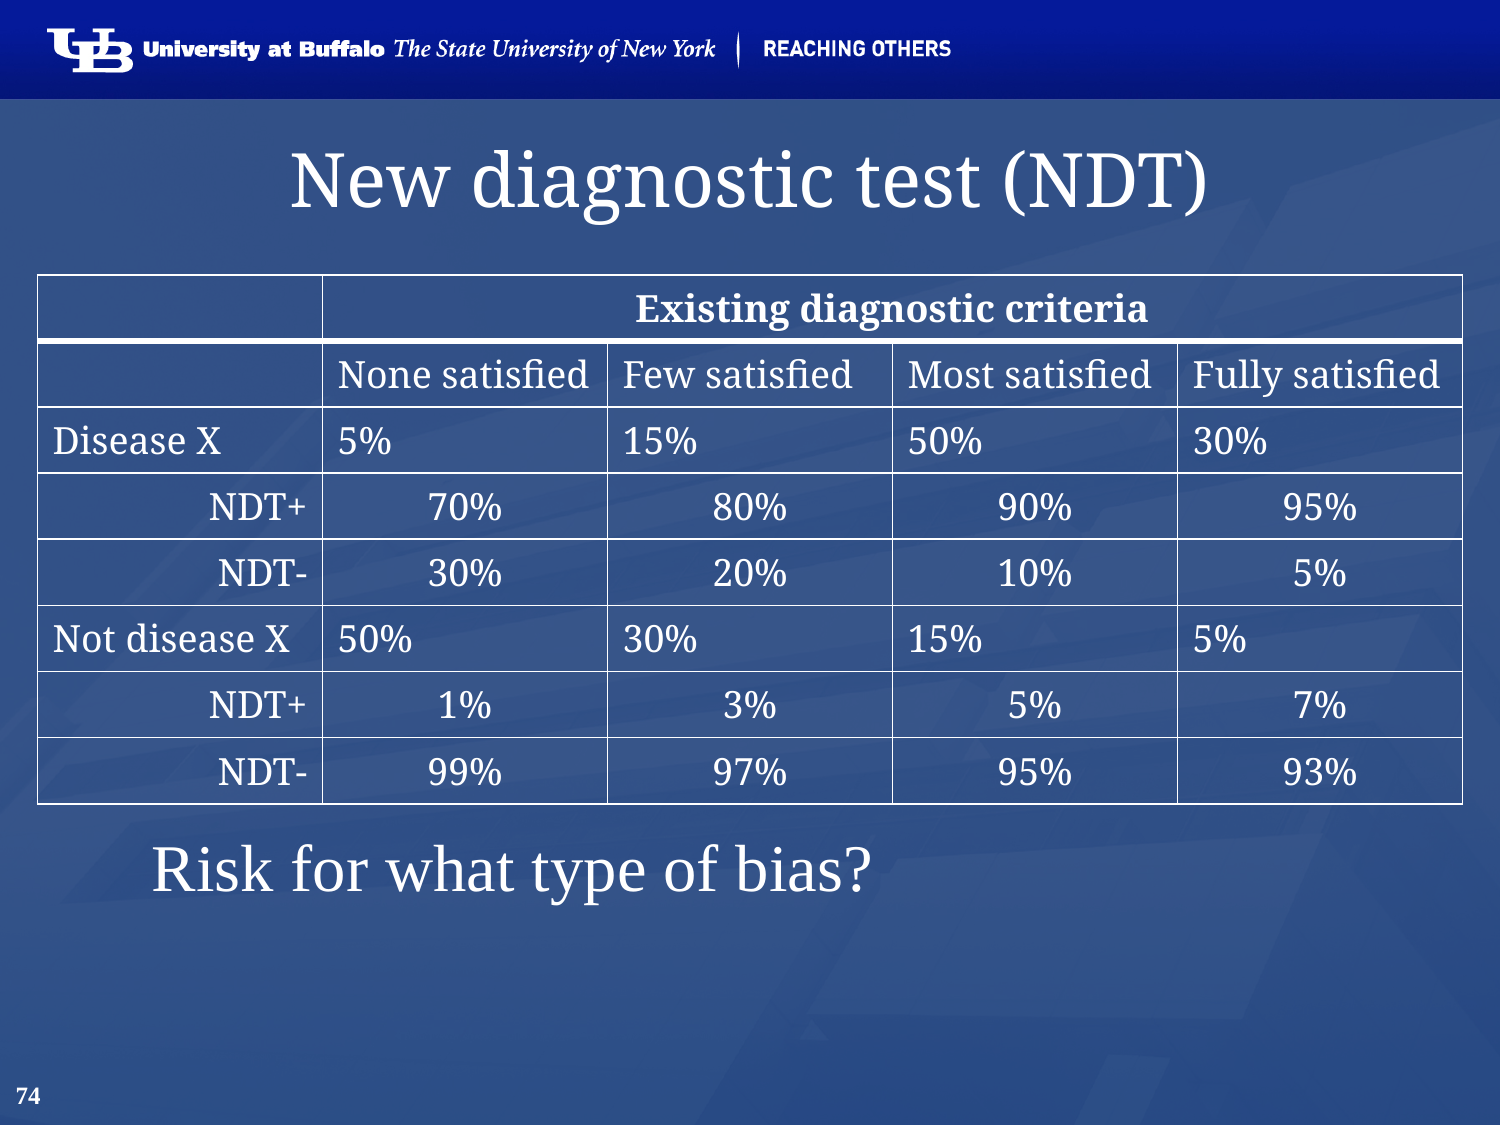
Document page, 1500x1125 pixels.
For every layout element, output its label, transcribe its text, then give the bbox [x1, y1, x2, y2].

table_cell 95% [1178, 474, 1462, 538]
table_cell None satisfied [323, 344, 607, 406]
table_cell 5% [893, 672, 1177, 737]
slide_number 74 [0, 1064, 75, 1125]
title New diagnostic test (NDT) [37, 125, 1463, 250]
table_cell 30% [1178, 408, 1462, 472]
table_cell 7% [1178, 672, 1462, 737]
table_cell 50% [323, 606, 607, 671]
table_cell 30% [608, 606, 892, 671]
table_cell 10% [893, 540, 1177, 605]
table_cell NDT- [38, 738, 322, 803]
table_cell Most satisfied [893, 344, 1177, 406]
text_box Risk for what type of bias? [136, 817, 890, 912]
table_cell NDT+ [38, 672, 322, 737]
table_cell 15% [893, 606, 1177, 671]
table_cell 95% [893, 738, 1177, 803]
table_cell 93% [1178, 738, 1462, 803]
table_cell 97% [608, 738, 892, 803]
table_cell 5% [1178, 606, 1462, 671]
table_cell 20% [608, 540, 892, 605]
table_cell 1% [323, 672, 607, 737]
table_header [38, 276, 322, 338]
table_cell Fully satisfied [1178, 344, 1462, 406]
picture [0, 0, 1500, 99]
table_cell 30% [323, 540, 607, 605]
table_cell Few satisfied [608, 344, 892, 406]
table_cell 99% [323, 738, 607, 803]
table_cell 70% [323, 474, 607, 538]
table_cell [38, 344, 322, 406]
table_cell 90% [893, 474, 1177, 538]
table_cell 5% [323, 408, 607, 472]
table_cell Disease X [38, 408, 322, 472]
table_cell 5% [1178, 540, 1462, 605]
table_header Existing diagnostic criteria [323, 276, 1462, 338]
table_cell 80% [608, 474, 892, 538]
table_cell 15% [608, 408, 892, 472]
table_cell NDT- [38, 540, 322, 605]
table_cell 50% [893, 408, 1177, 472]
table_cell Not disease X [38, 606, 322, 671]
table_cell 3% [608, 672, 892, 737]
table_cell NDT+ [38, 474, 322, 538]
